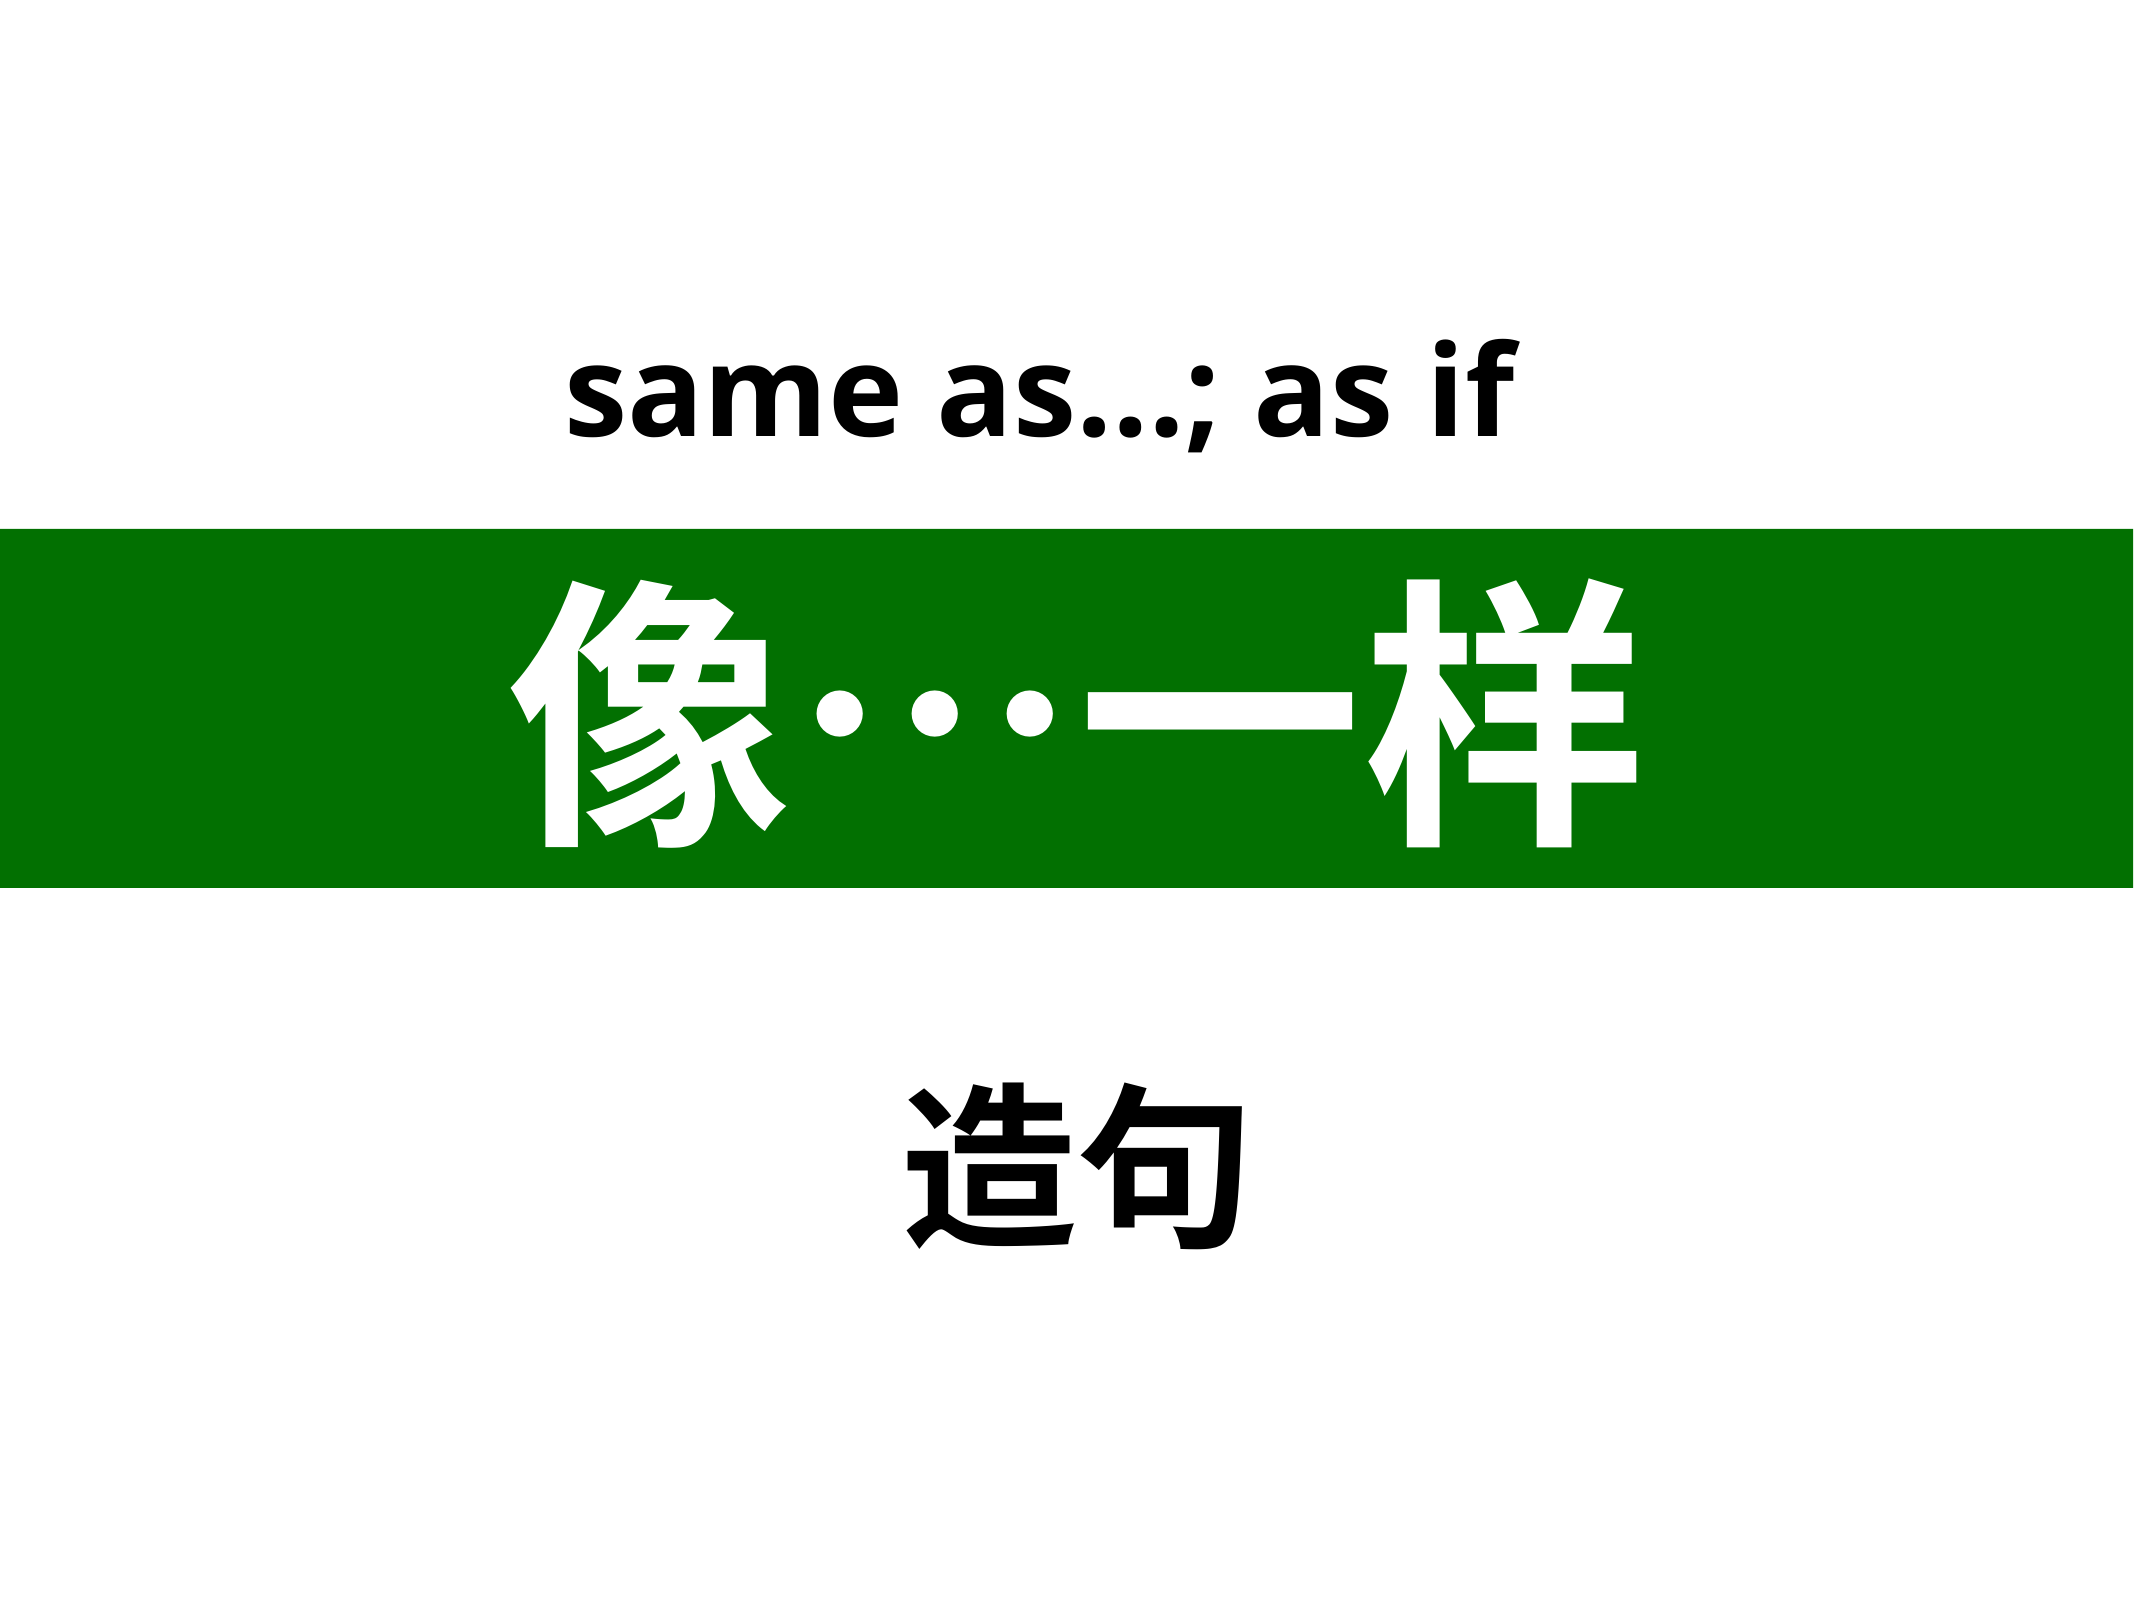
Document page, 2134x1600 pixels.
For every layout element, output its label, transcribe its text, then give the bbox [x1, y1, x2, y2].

text_box same as…; as if [555, 300, 1524, 470]
text_box 造句 [892, 1047, 1264, 1277]
text_box 像…一样 [0, 528, 2134, 888]
